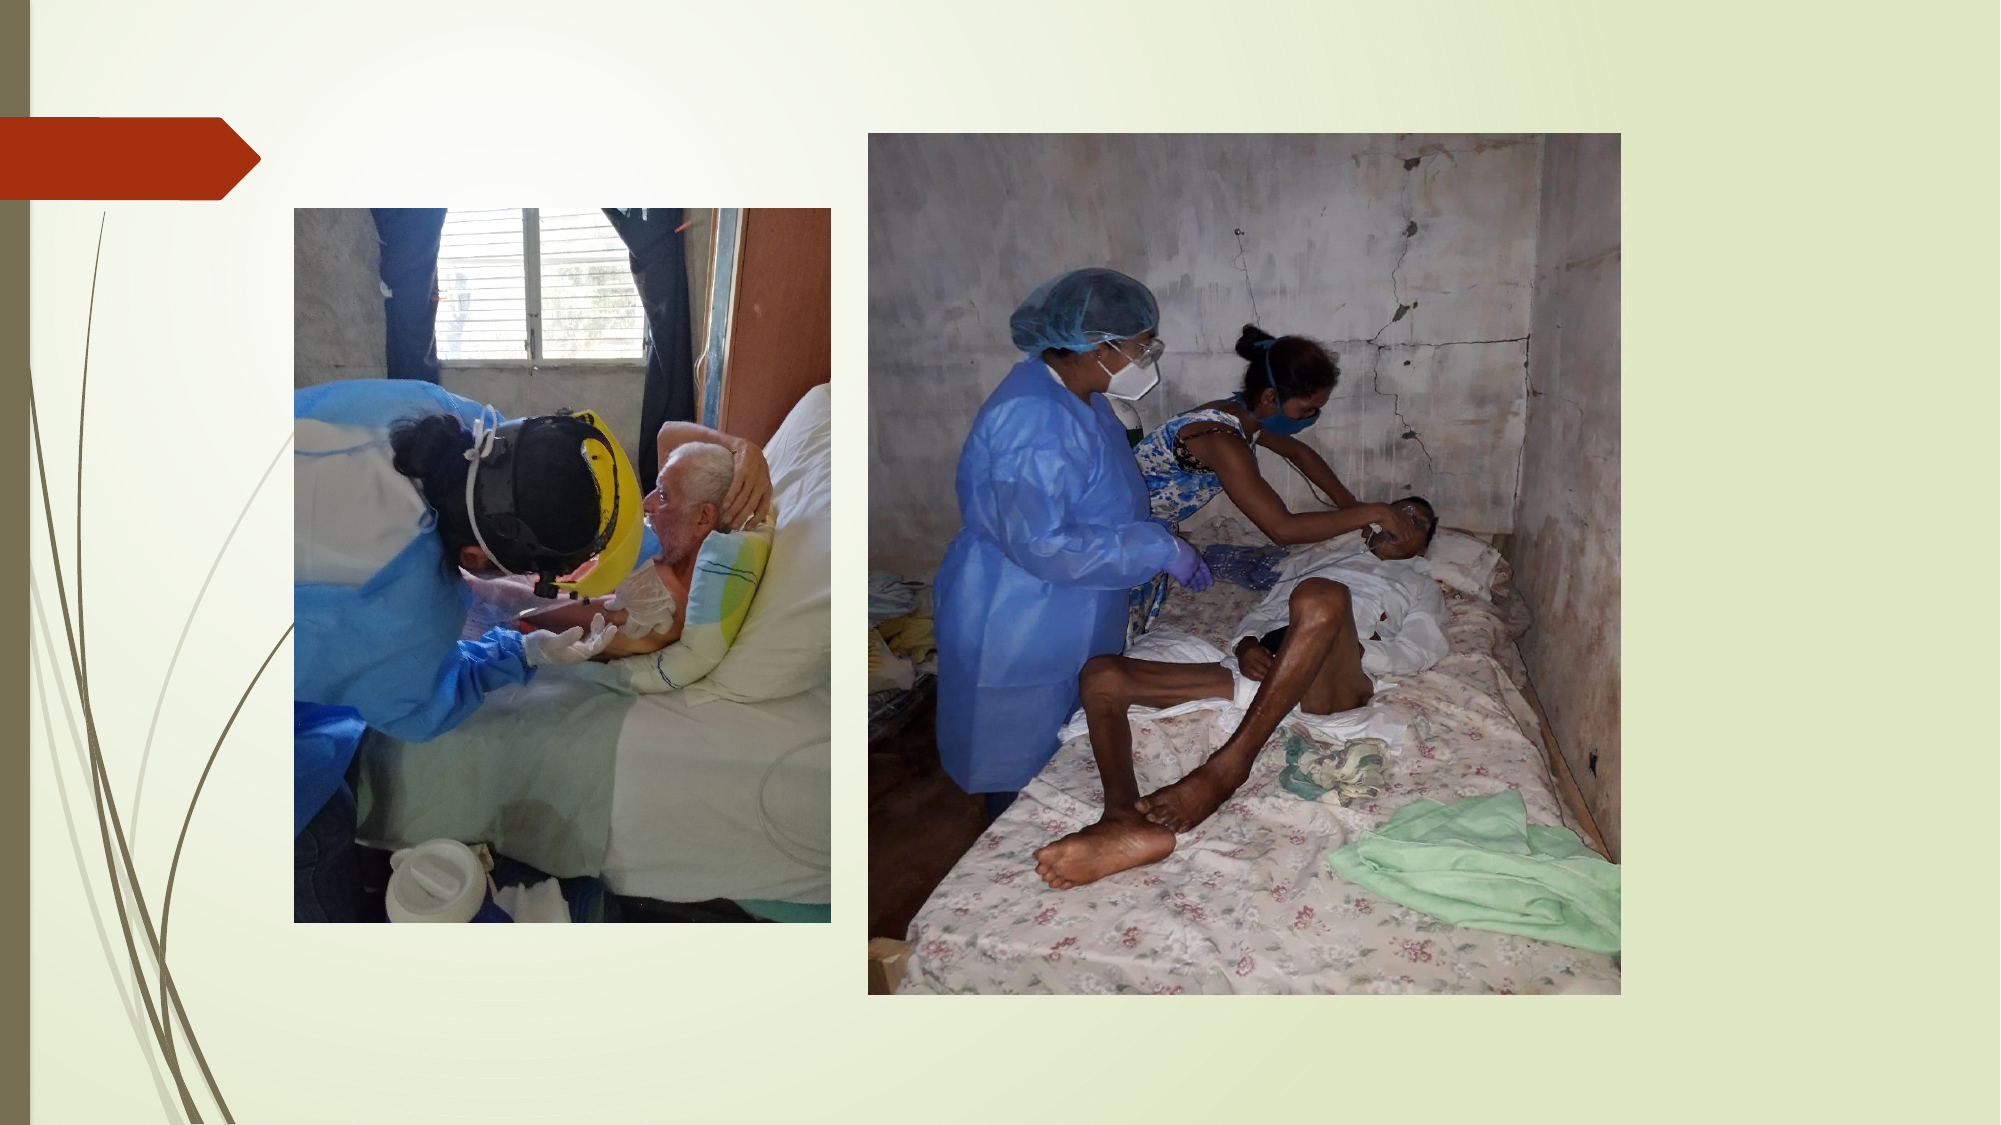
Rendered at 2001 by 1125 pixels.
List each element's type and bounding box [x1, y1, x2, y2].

list [294, 208, 831, 923]
picture [867, 132, 1621, 996]
